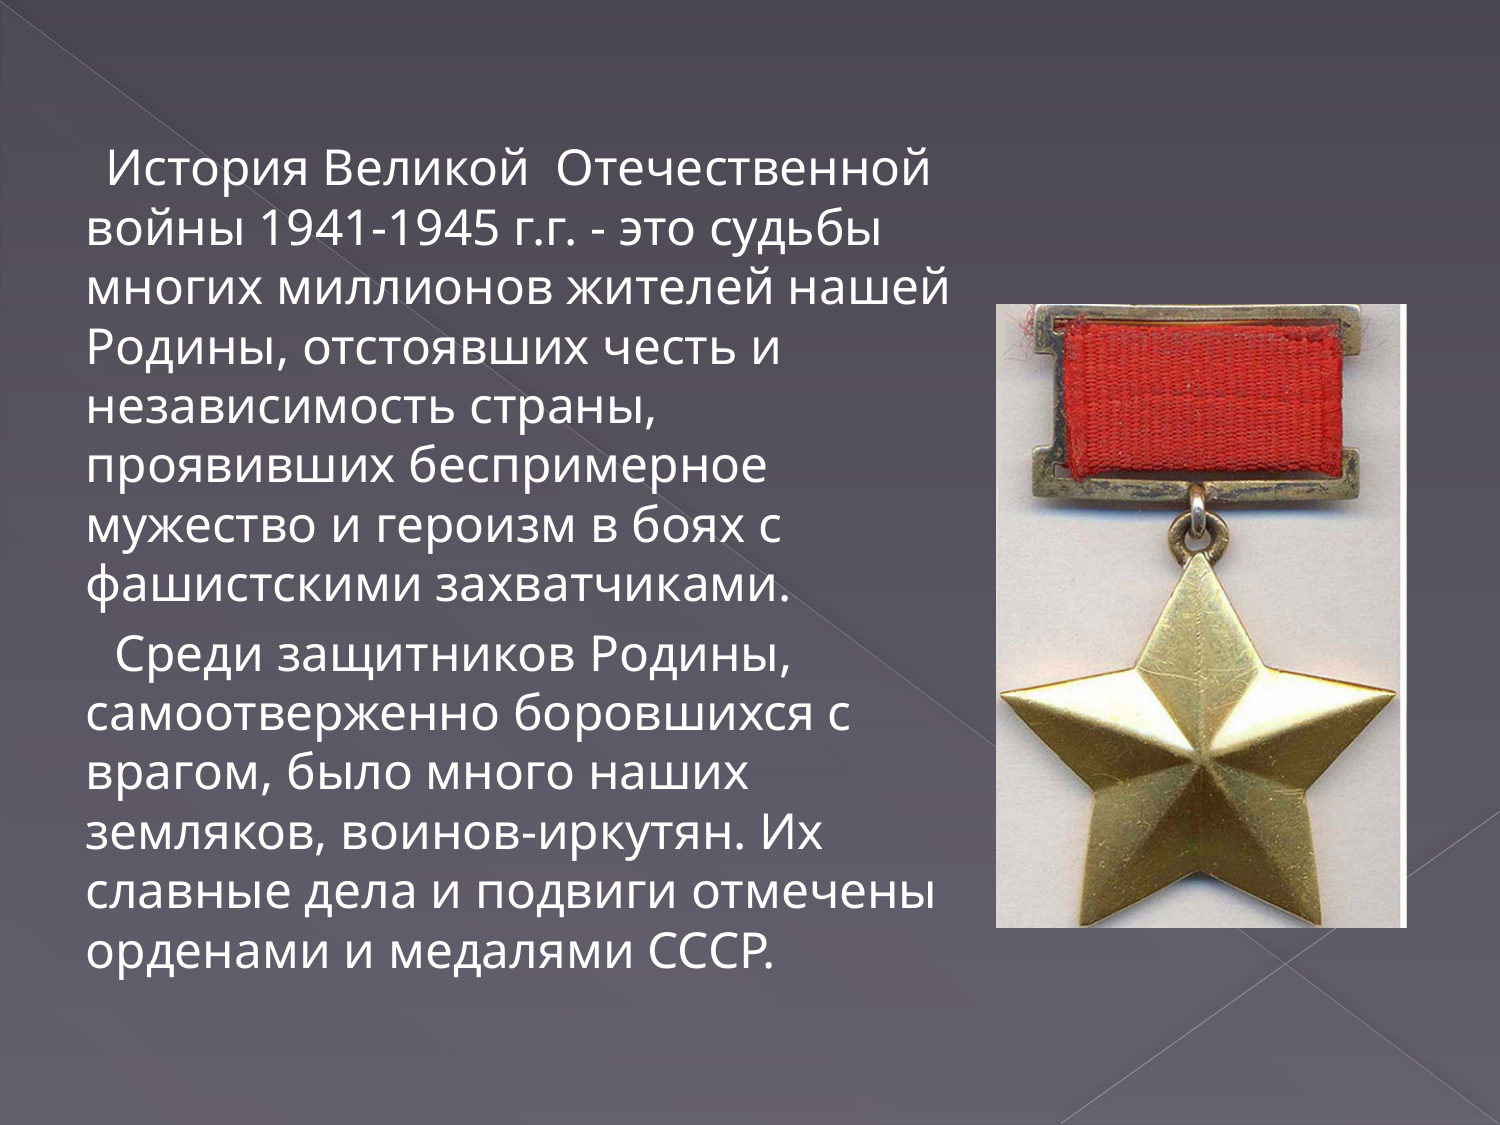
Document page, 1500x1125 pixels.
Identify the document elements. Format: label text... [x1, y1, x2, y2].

list История Великой Отечественной войны 1941-1945 г.г. - это судьбы многих миллионов жителей нашей Родины, отстоявших честь и независимость страны, проявивших беспримерное мужество и героизм в боях с фашистскими захватчиками. Среди защитников Родины, самоотверженно боровшихся с врагом, было много наших земляков, воинов-иркутян. Их славные дела и подвиги отмечены орденами и медалями СССР. [0, 128, 973, 1005]
title [75, 43, 1425, 274]
picture [995, 304, 1408, 929]
